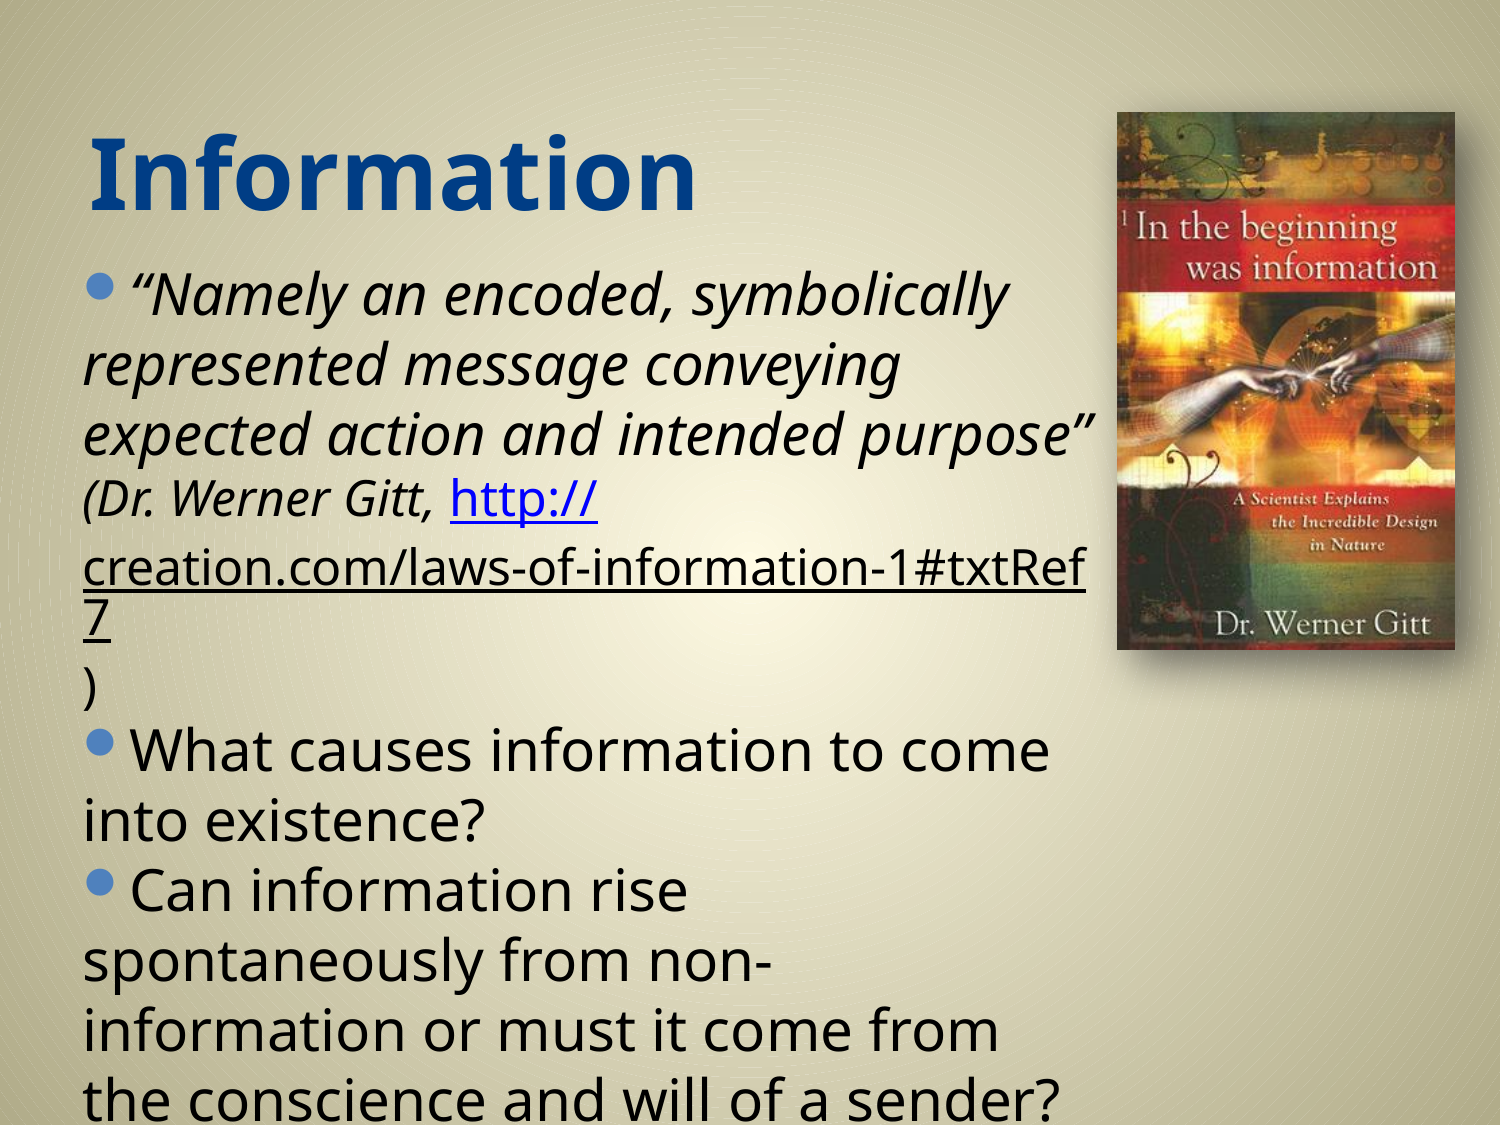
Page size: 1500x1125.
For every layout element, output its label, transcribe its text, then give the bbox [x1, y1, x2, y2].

title Information [75, 50, 1425, 238]
list “Namely an encoded, symbolically represented message conveying expected action and intended purpose” (Dr. Werner Gitt, http://creation.com/laws-of-information-1#txtRef7) What causes information to come into existence? Can information rise spontaneously from non-information or must it come from the conscience and will of a sender? [75, 249, 1100, 1125]
picture [1117, 112, 1455, 650]
